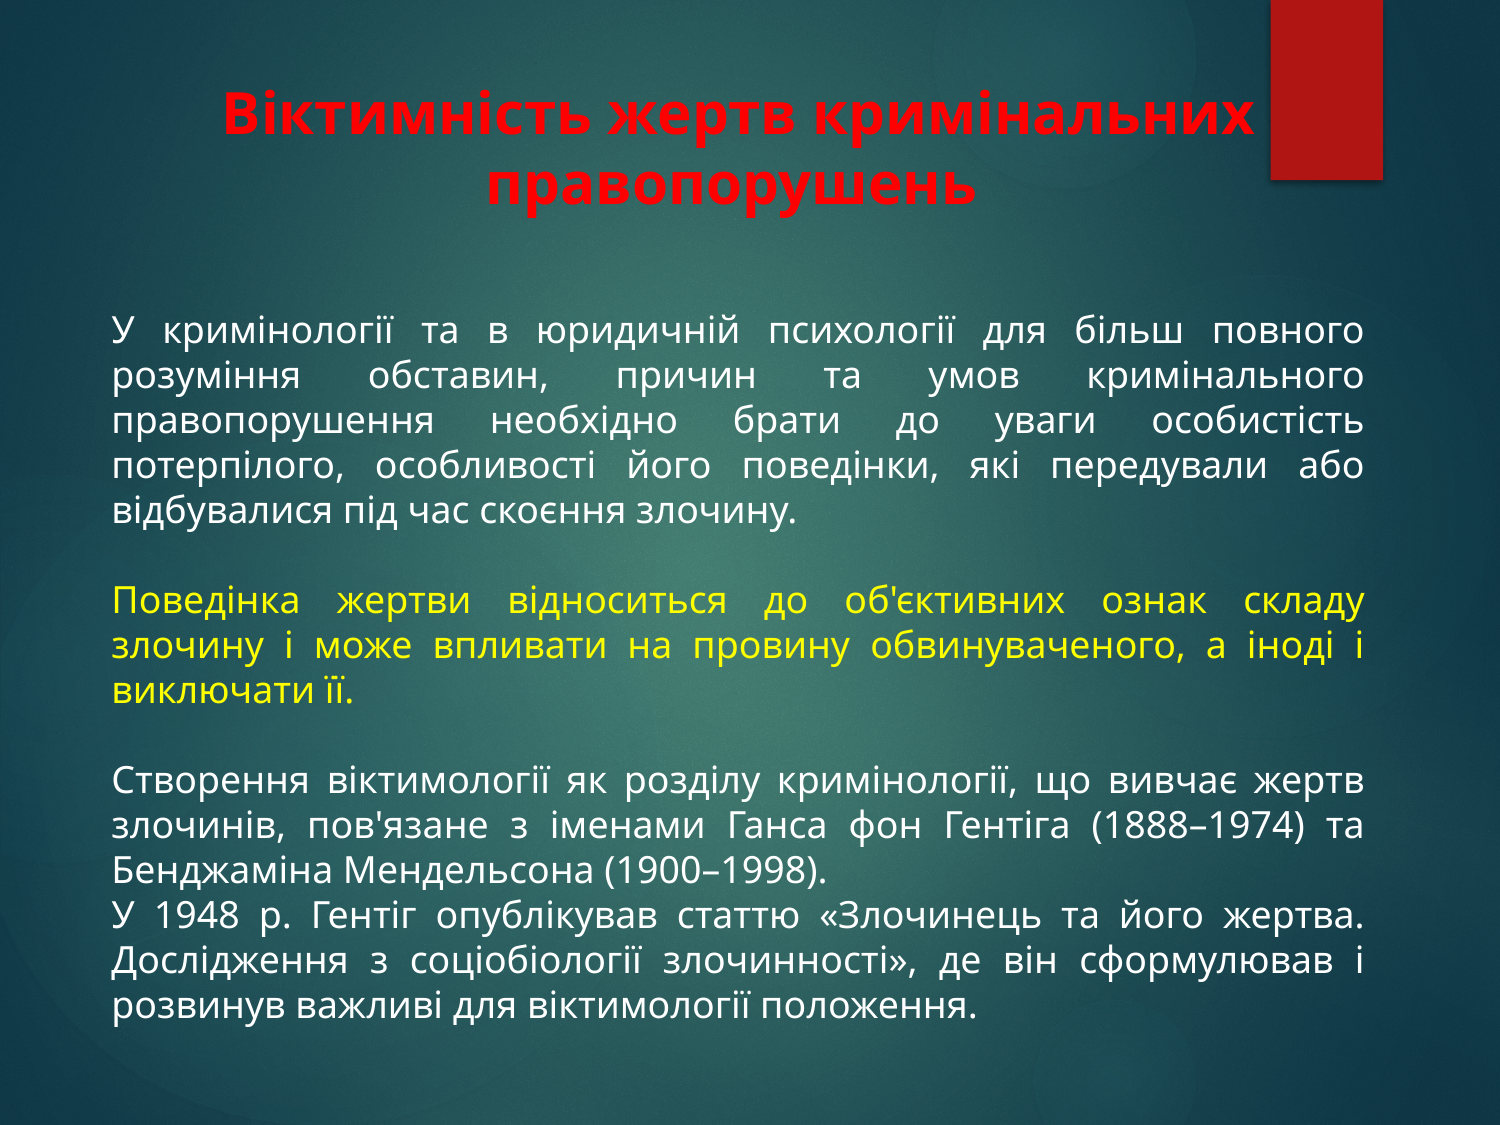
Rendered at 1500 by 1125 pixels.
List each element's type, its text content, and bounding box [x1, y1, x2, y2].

text_box Віктимність жертв кримінальних правопорушень У кримінології та в юридичній психології для більш повного розуміння обставин, причин та умов кримінального правопорушення необхідно брати до уваги особистість потерпілого, особливості його поведінки, які передували або відбувалися під час скоєння злочину. Поведінка жертви відноситься до об'єктивних ознак складу злочину і може впливати на провину обвинуваченого, а іноді і виключати її. Створення віктимології як розділу кримінології, що вивчає жертв злочинів, пов'язане з іменами Ганса фон Гентіга (1888–1974) та Бенджаміна Мендельсона (1900–1998). У 1948 р. Гентіг опублікував статтю «Злочинець та його жертва. Дослідження з соціобіології злочинності», де він сформулював і розвинув важливі для віктимології положення. [96, 68, 1381, 1034]
